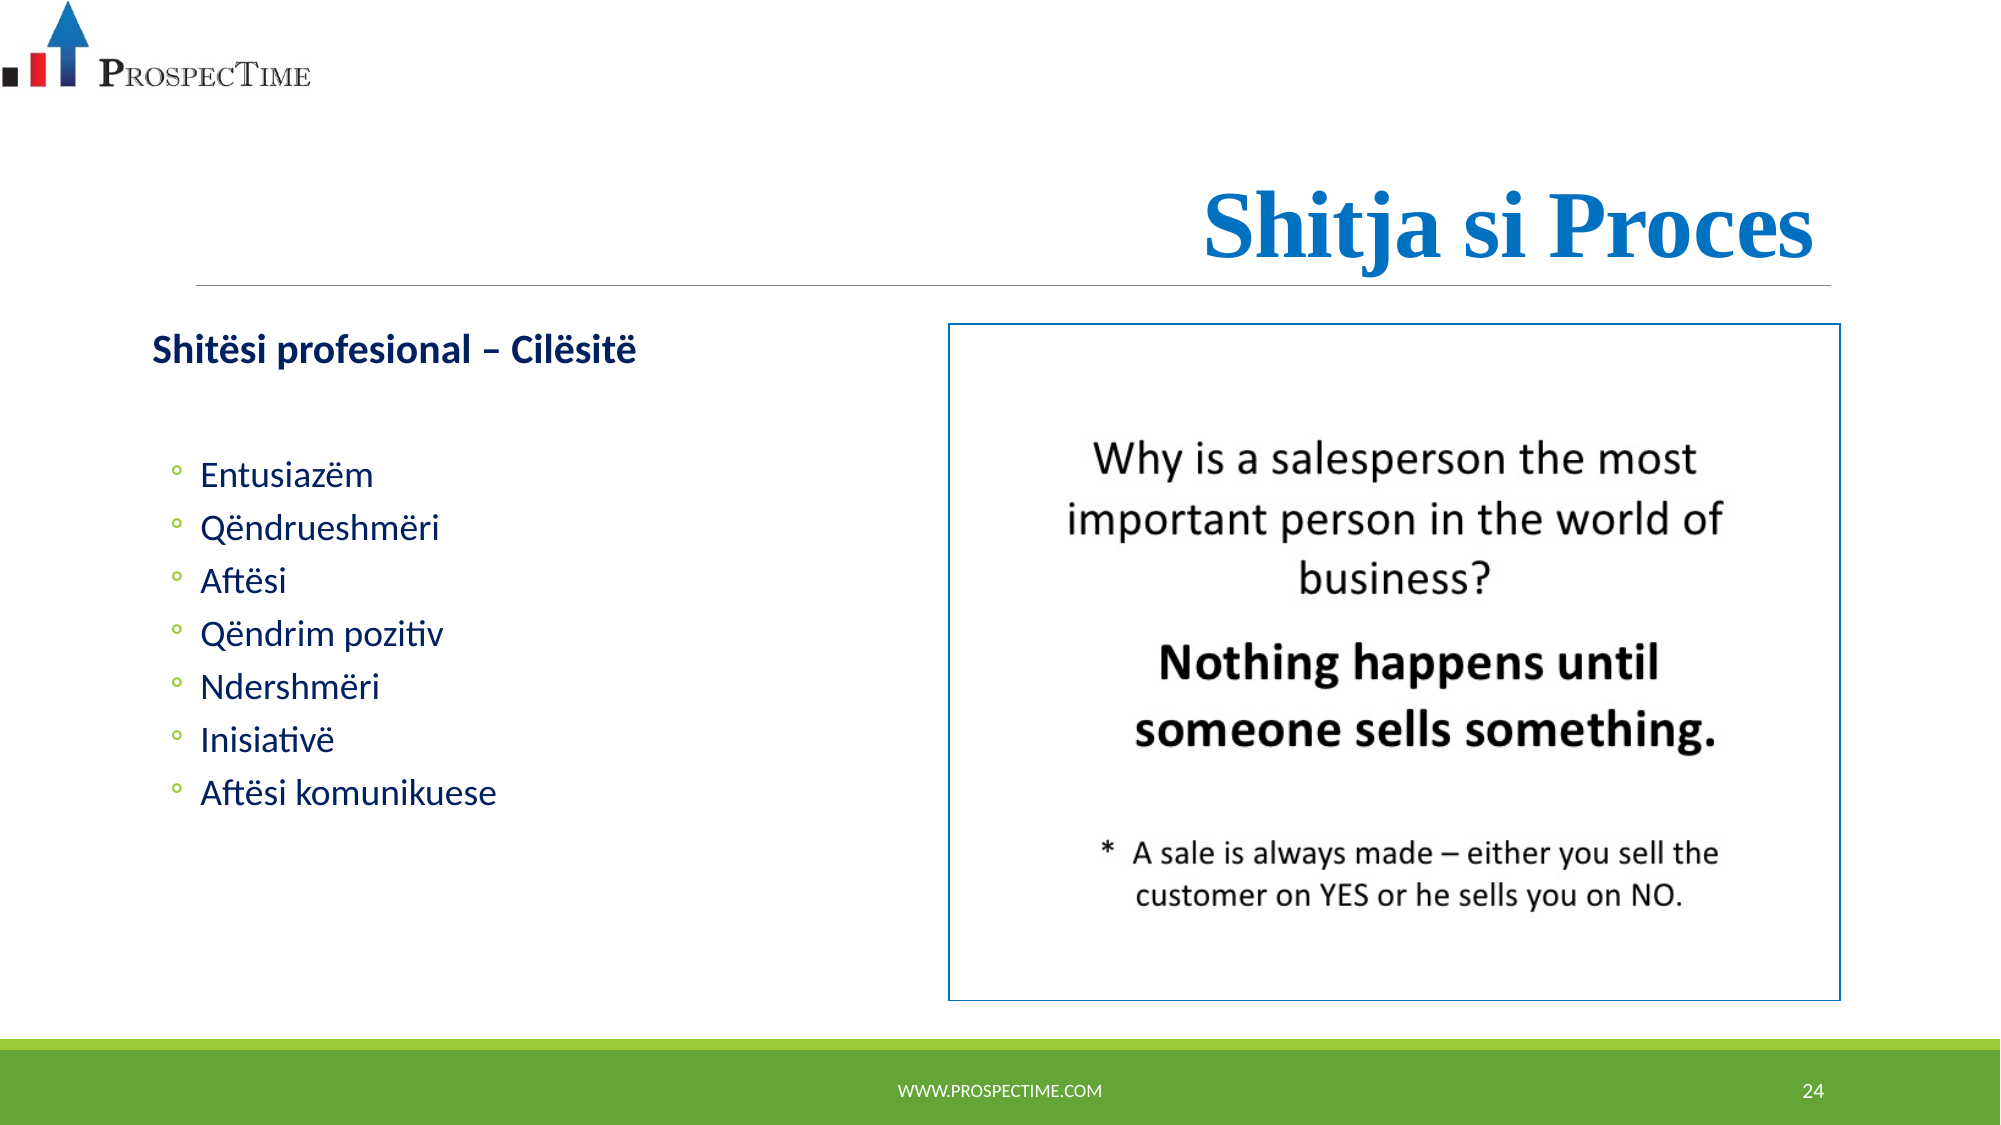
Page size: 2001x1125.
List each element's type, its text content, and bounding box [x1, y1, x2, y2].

slide_number 24 [1624, 1059, 1840, 1120]
picture [949, 324, 1840, 1001]
picture [0, 0, 313, 89]
title Shitja si Proces [180, 47, 1830, 285]
list Shitësi profesional – Cilësitë Entusiazëm Qëndrueshmëri Aftësi Qëndrim pozitiv Ndershmëri Inisiativë Aftësi komunikuese [137, 320, 922, 975]
footer www.prospectime.com [604, 1059, 1396, 1120]
